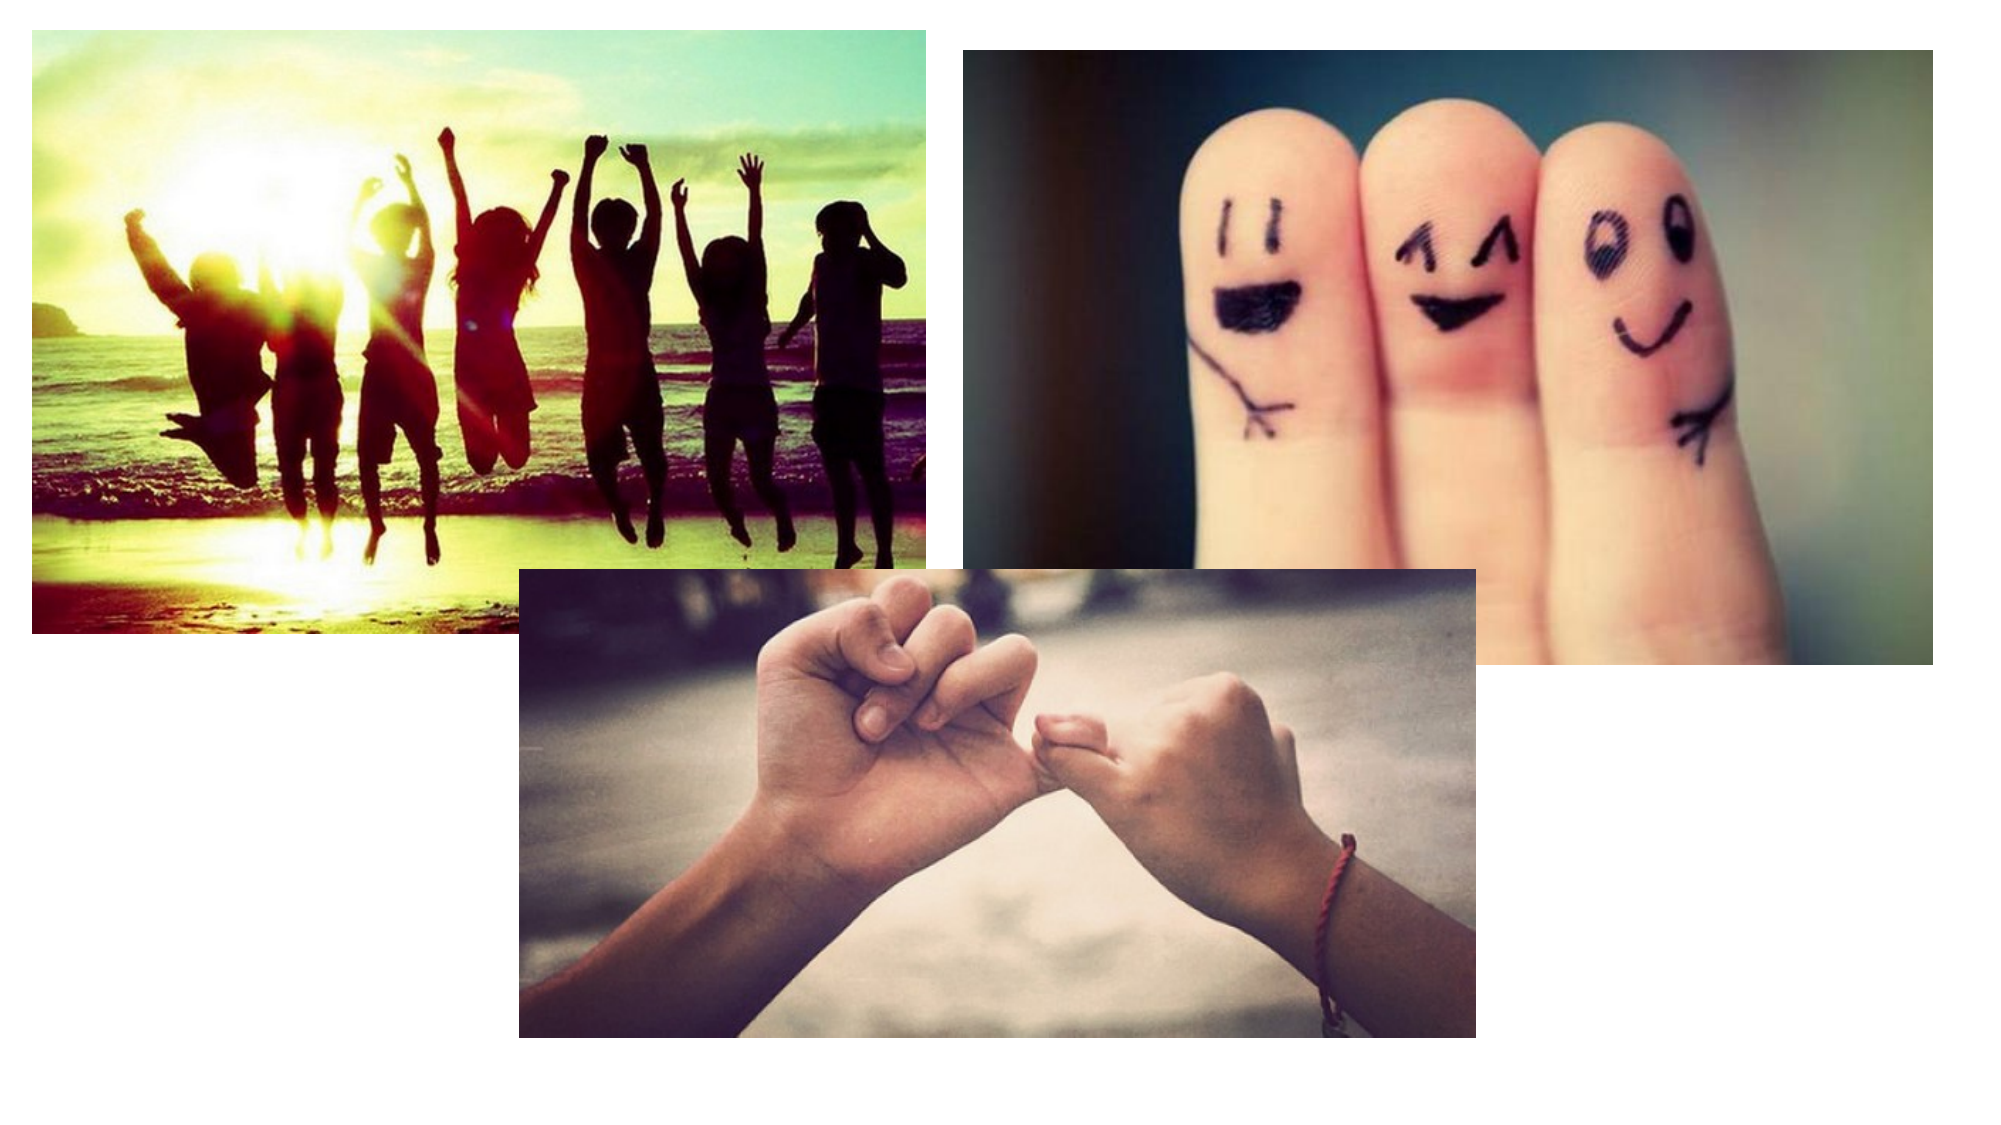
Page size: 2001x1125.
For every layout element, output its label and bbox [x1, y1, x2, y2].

picture [31, 30, 1933, 1039]
